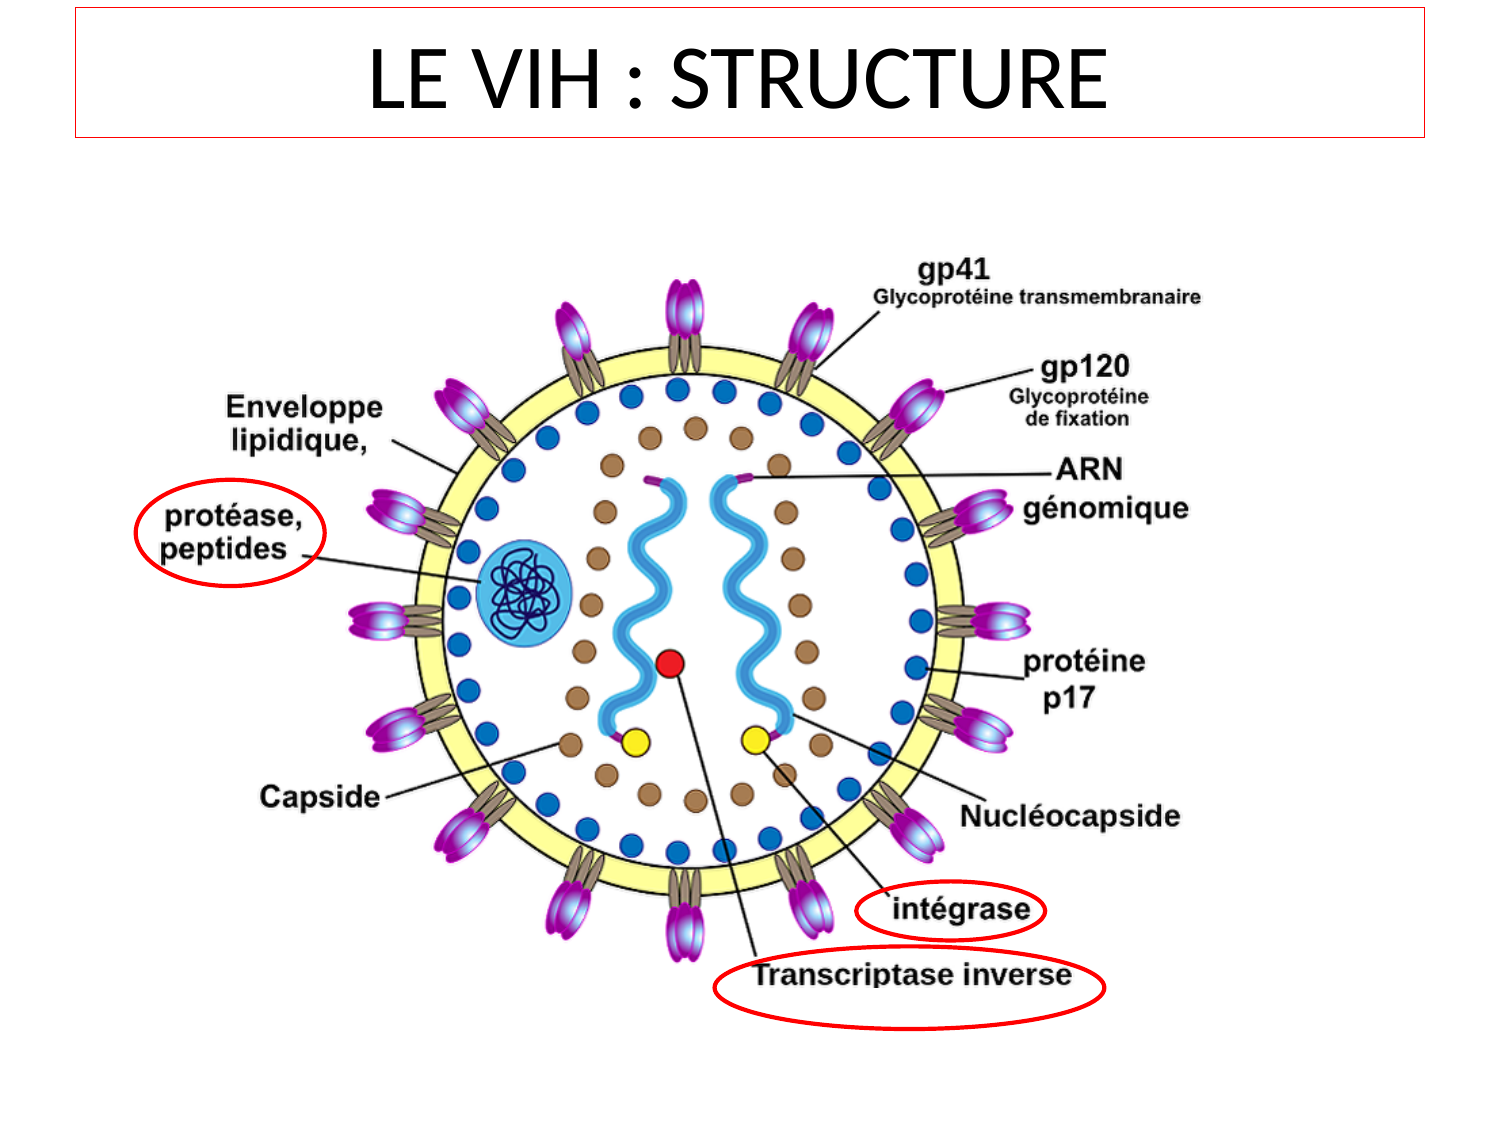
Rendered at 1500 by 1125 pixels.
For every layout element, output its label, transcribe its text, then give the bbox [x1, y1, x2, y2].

text_box [715, 996, 1104, 1032]
title LE VIH : STRUCTURE [75, 7, 1425, 138]
picture [76, 255, 1431, 988]
